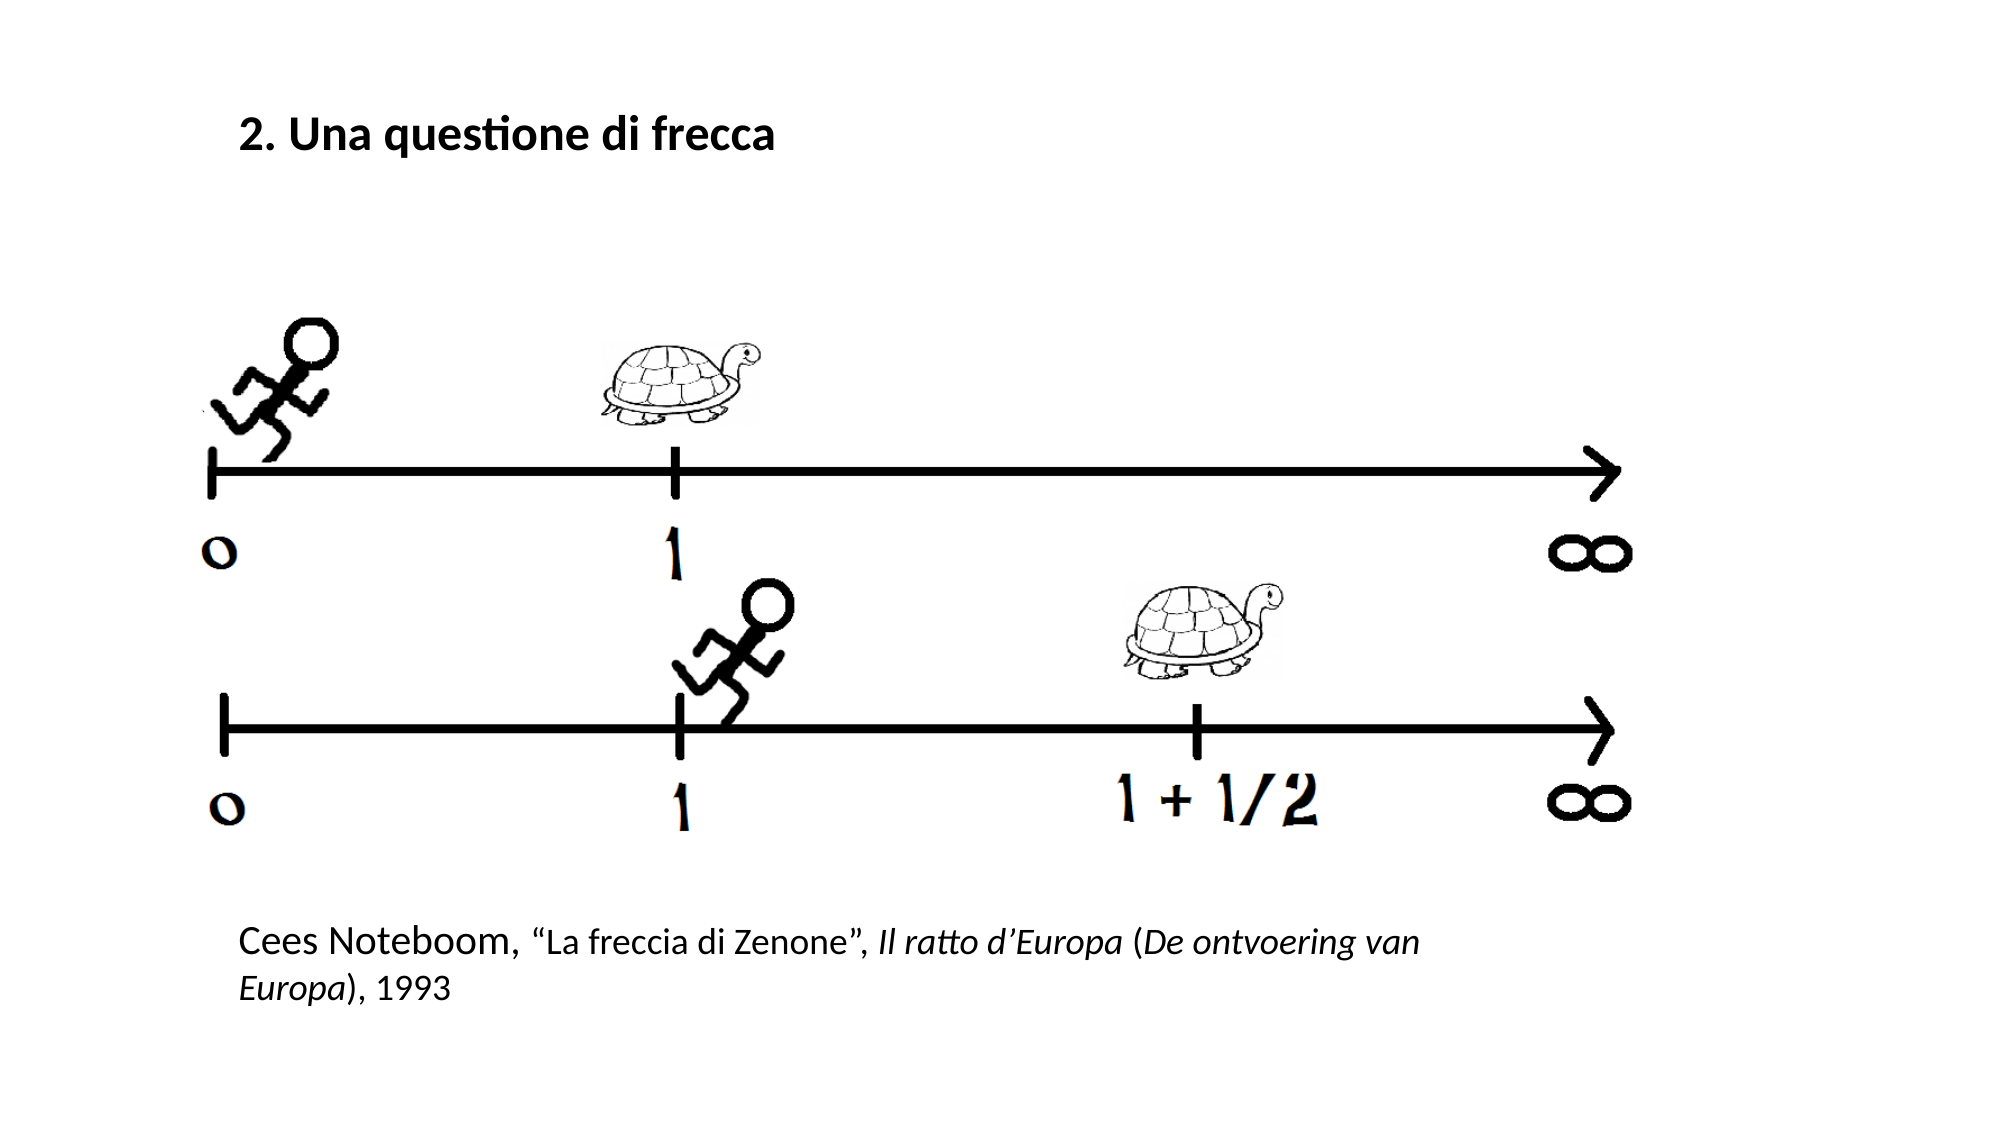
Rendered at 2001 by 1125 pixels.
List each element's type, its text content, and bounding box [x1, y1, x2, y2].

text_box 2. Una questione di frecca [223, 92, 1680, 168]
picture [175, 230, 1701, 858]
text_box Cees Noteboom, “La freccia di Zenone”, Il ratto d’Europa (De ontvoering van Europa), 1993 [223, 905, 1499, 1016]
